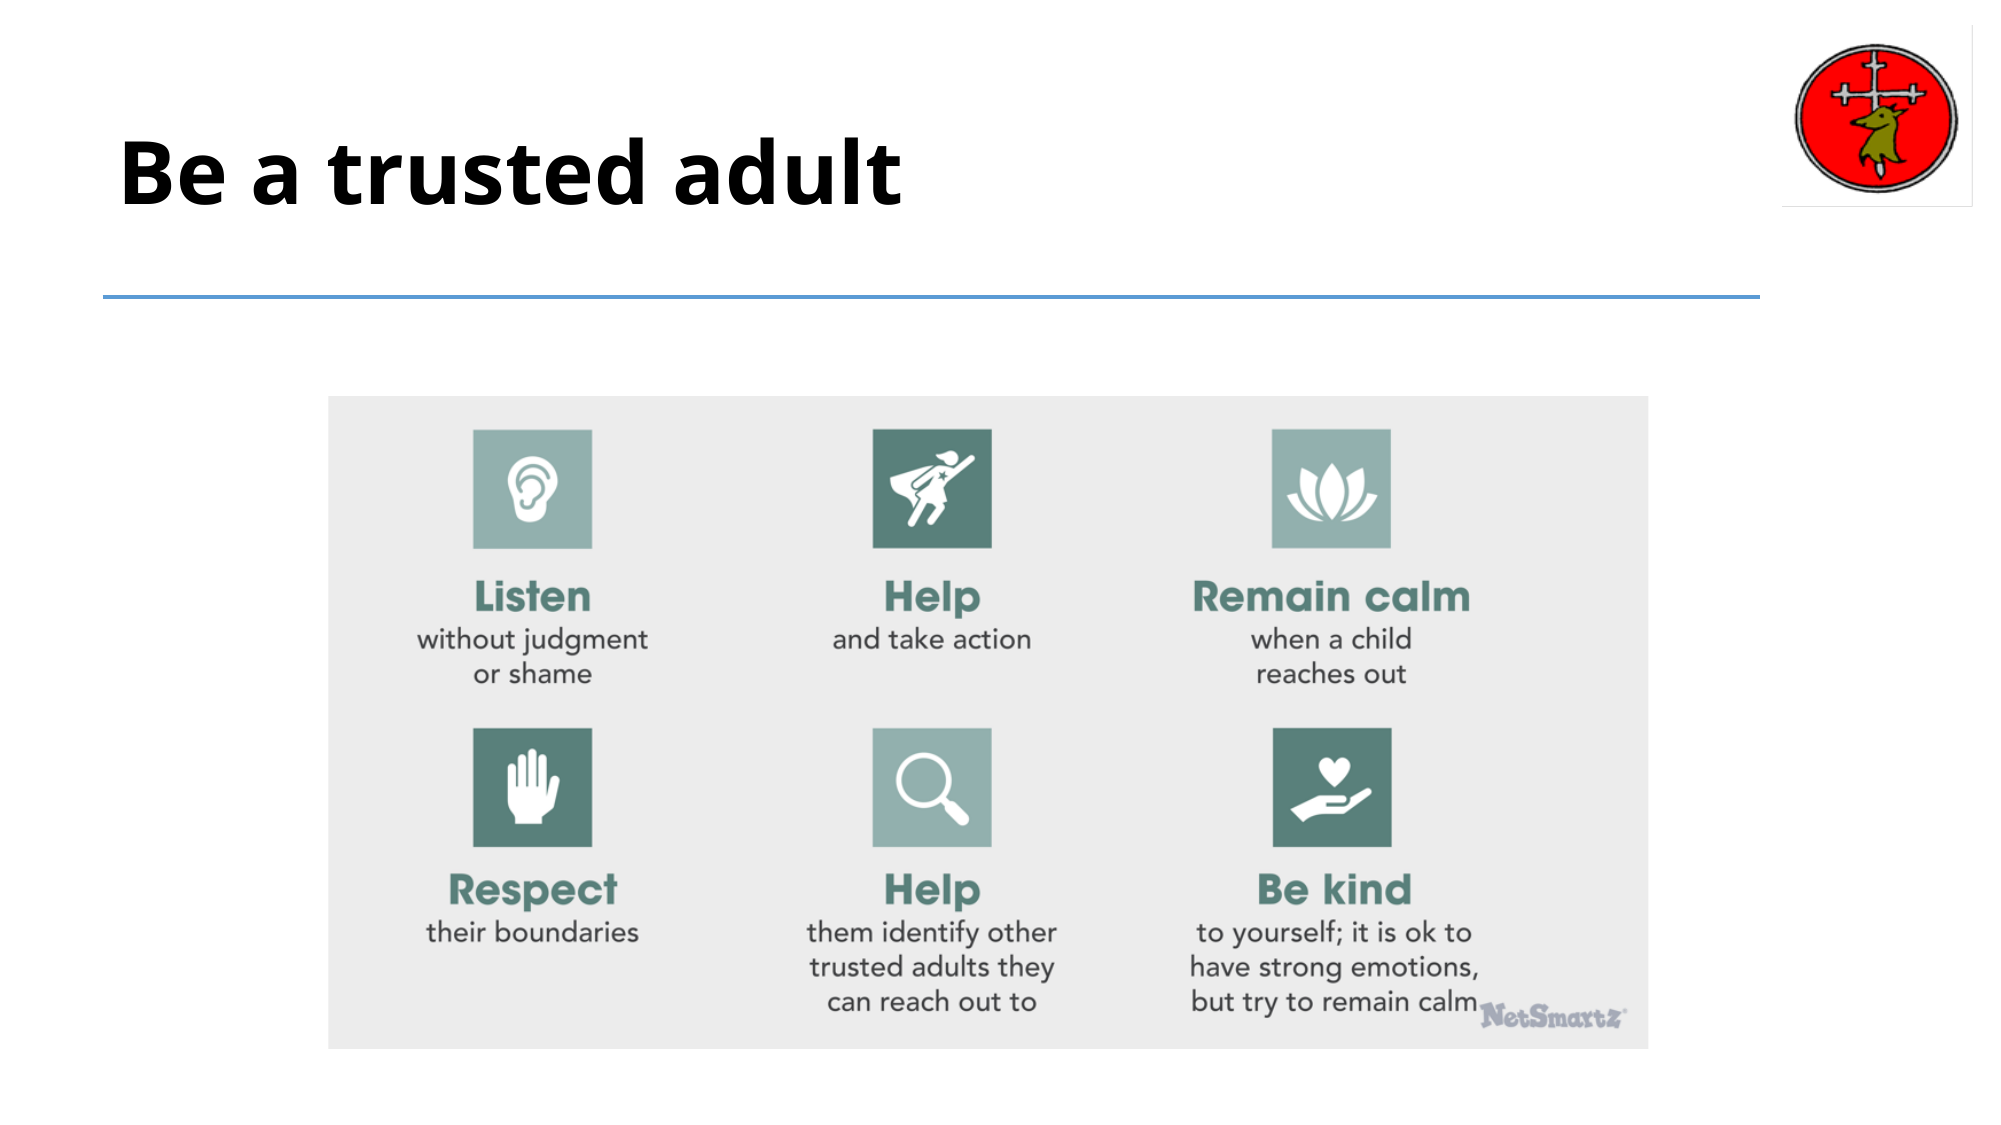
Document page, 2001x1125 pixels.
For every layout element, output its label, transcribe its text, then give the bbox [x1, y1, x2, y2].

picture [328, 396, 1649, 1050]
title Be a trusted adult [102, 66, 1743, 287]
picture [1782, 25, 1974, 208]
